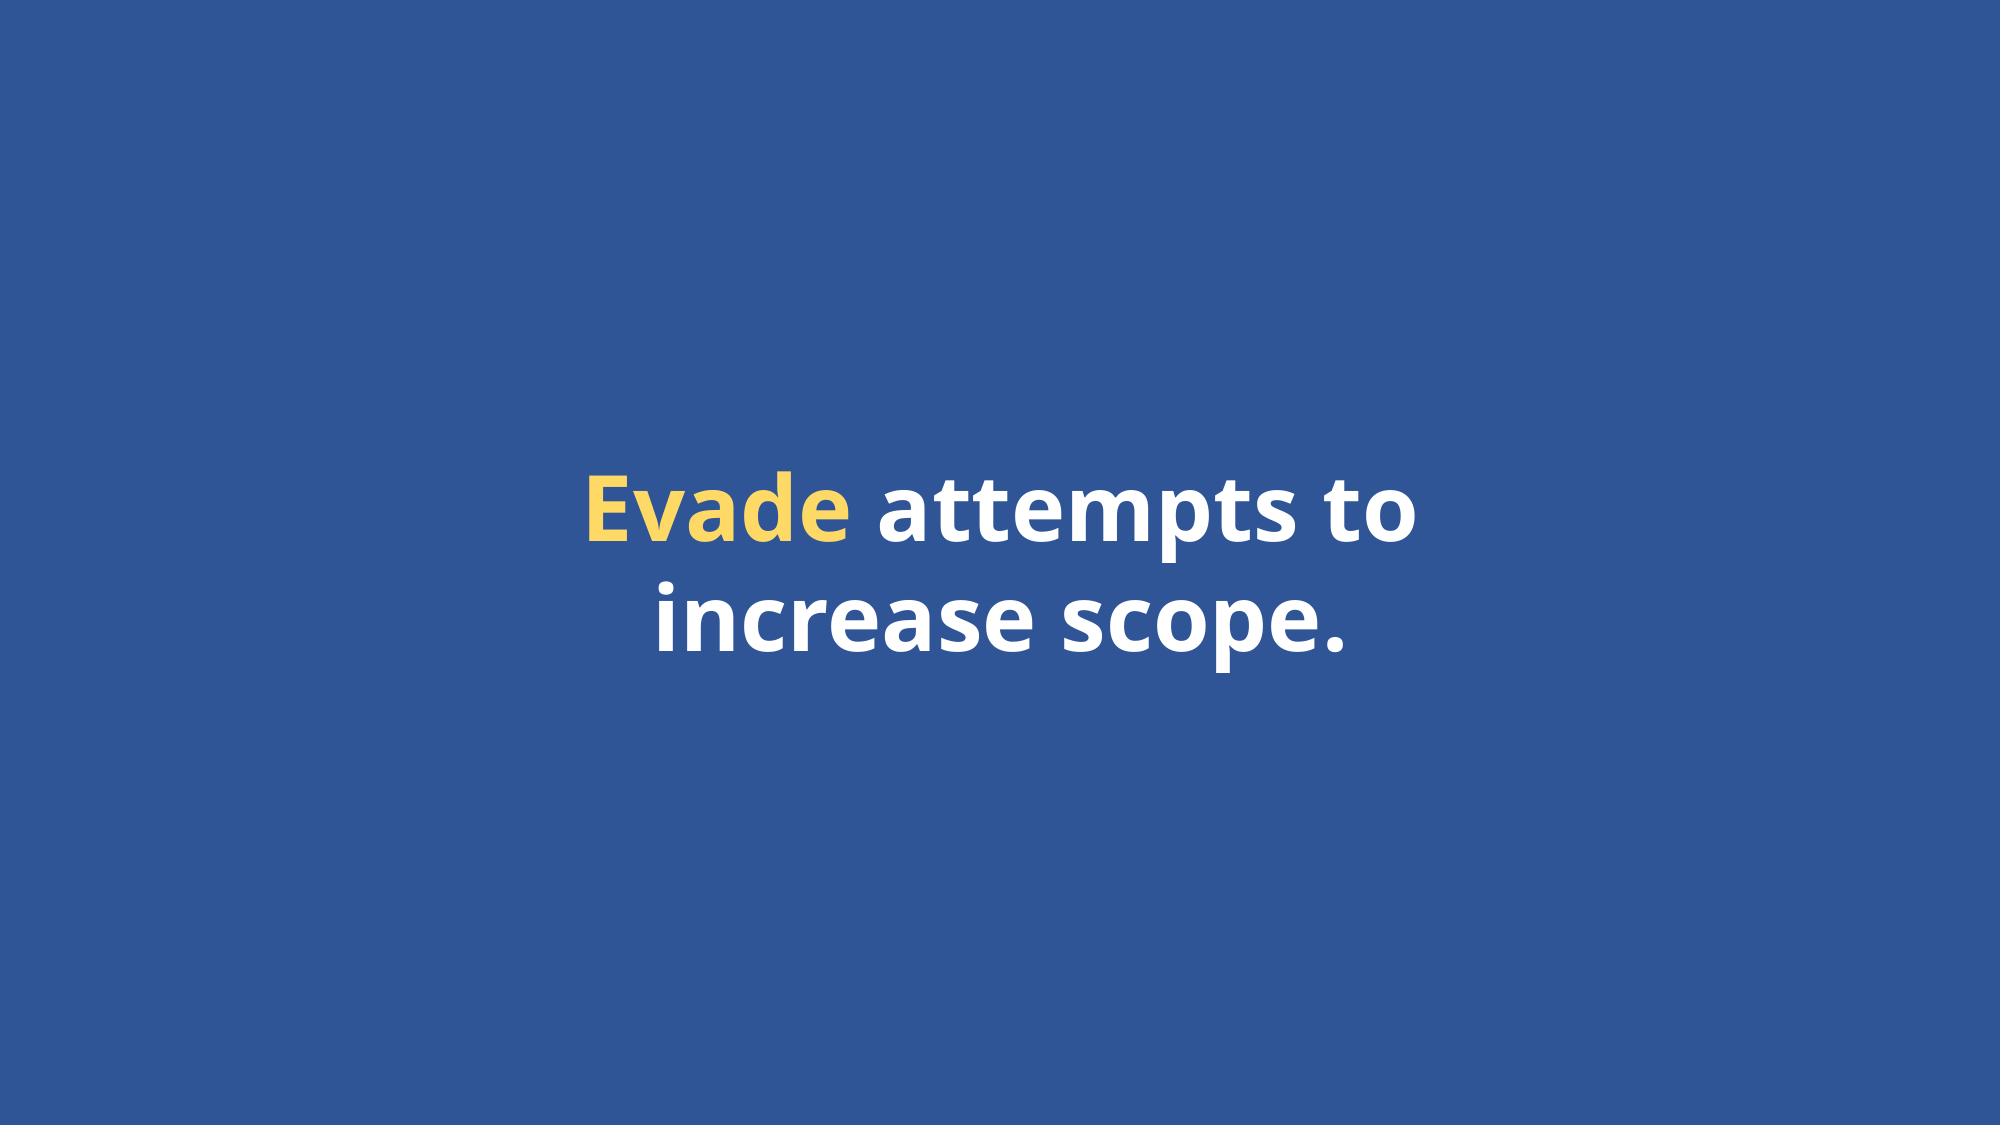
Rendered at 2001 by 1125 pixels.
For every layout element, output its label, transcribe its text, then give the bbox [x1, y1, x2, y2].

text_box Evade attempts to increase scope. [98, 442, 1903, 678]
